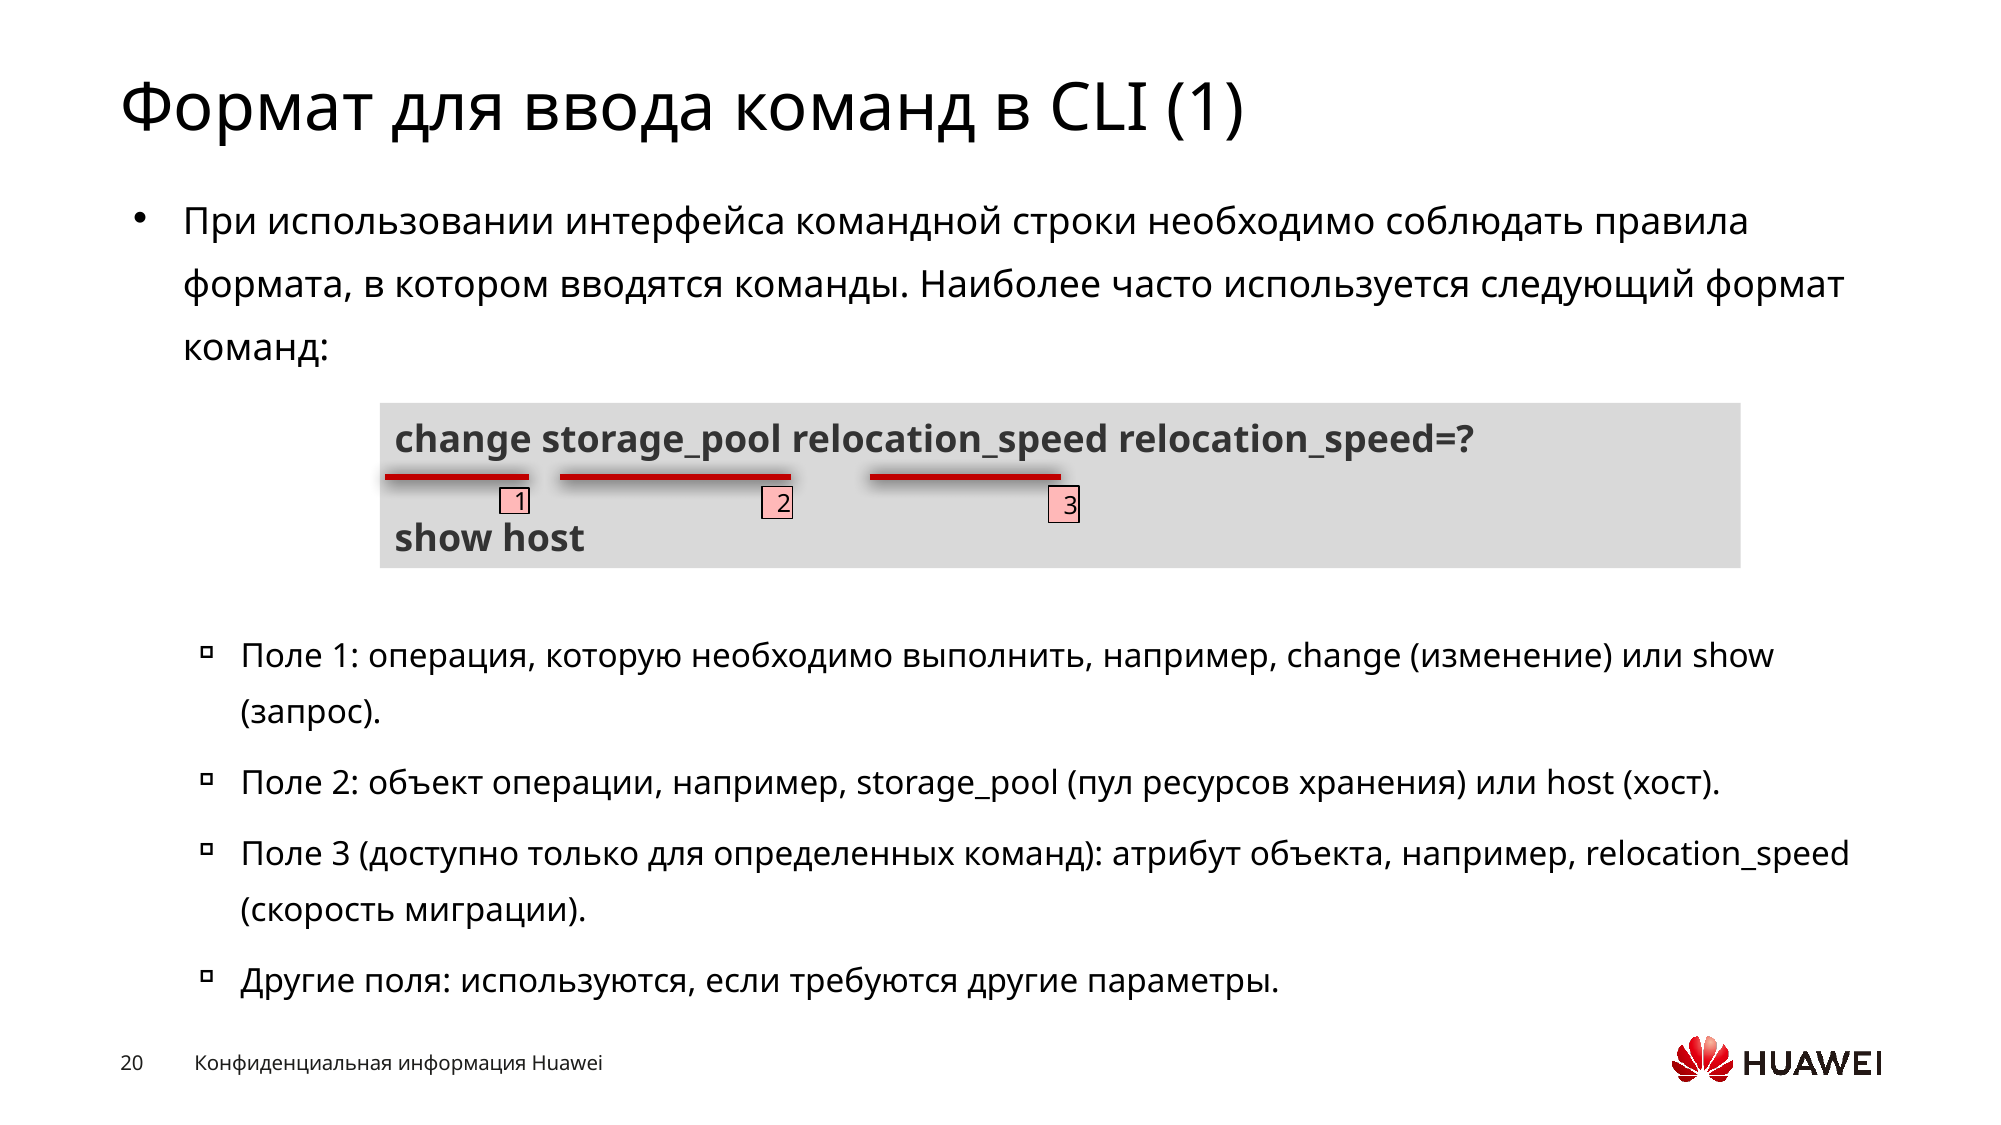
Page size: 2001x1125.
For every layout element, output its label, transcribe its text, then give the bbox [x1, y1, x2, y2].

picture [1672, 1036, 1881, 1082]
list При использовании интерфейса командной строки необходимо соблюдать правила формата, в котором вводятся команды. Наиболее часто используется следующий формат команд: Поле 1: операция, которую необходимо выполнить, например, change (изменение) или show (запрос). Поле 2: объект операции, например, storage_pool (пул ресурсов хранения) или host (хост). Поле 3 (доступно только для определенных команд): атрибут объекта, например, relocation_speed (скорость миграции). Другие поля: используются, если требуются другие параметры. [119, 172, 1881, 973]
text_box 3 [1048, 485, 1079, 523]
title Формат для ввода команд в CLI (1) [120, 73, 1880, 155]
text_box 2 [761, 486, 793, 519]
text_box change storage_pool relocation_speed relocation_speed=? show host [379, 402, 1741, 569]
text_box 1 [500, 487, 529, 514]
